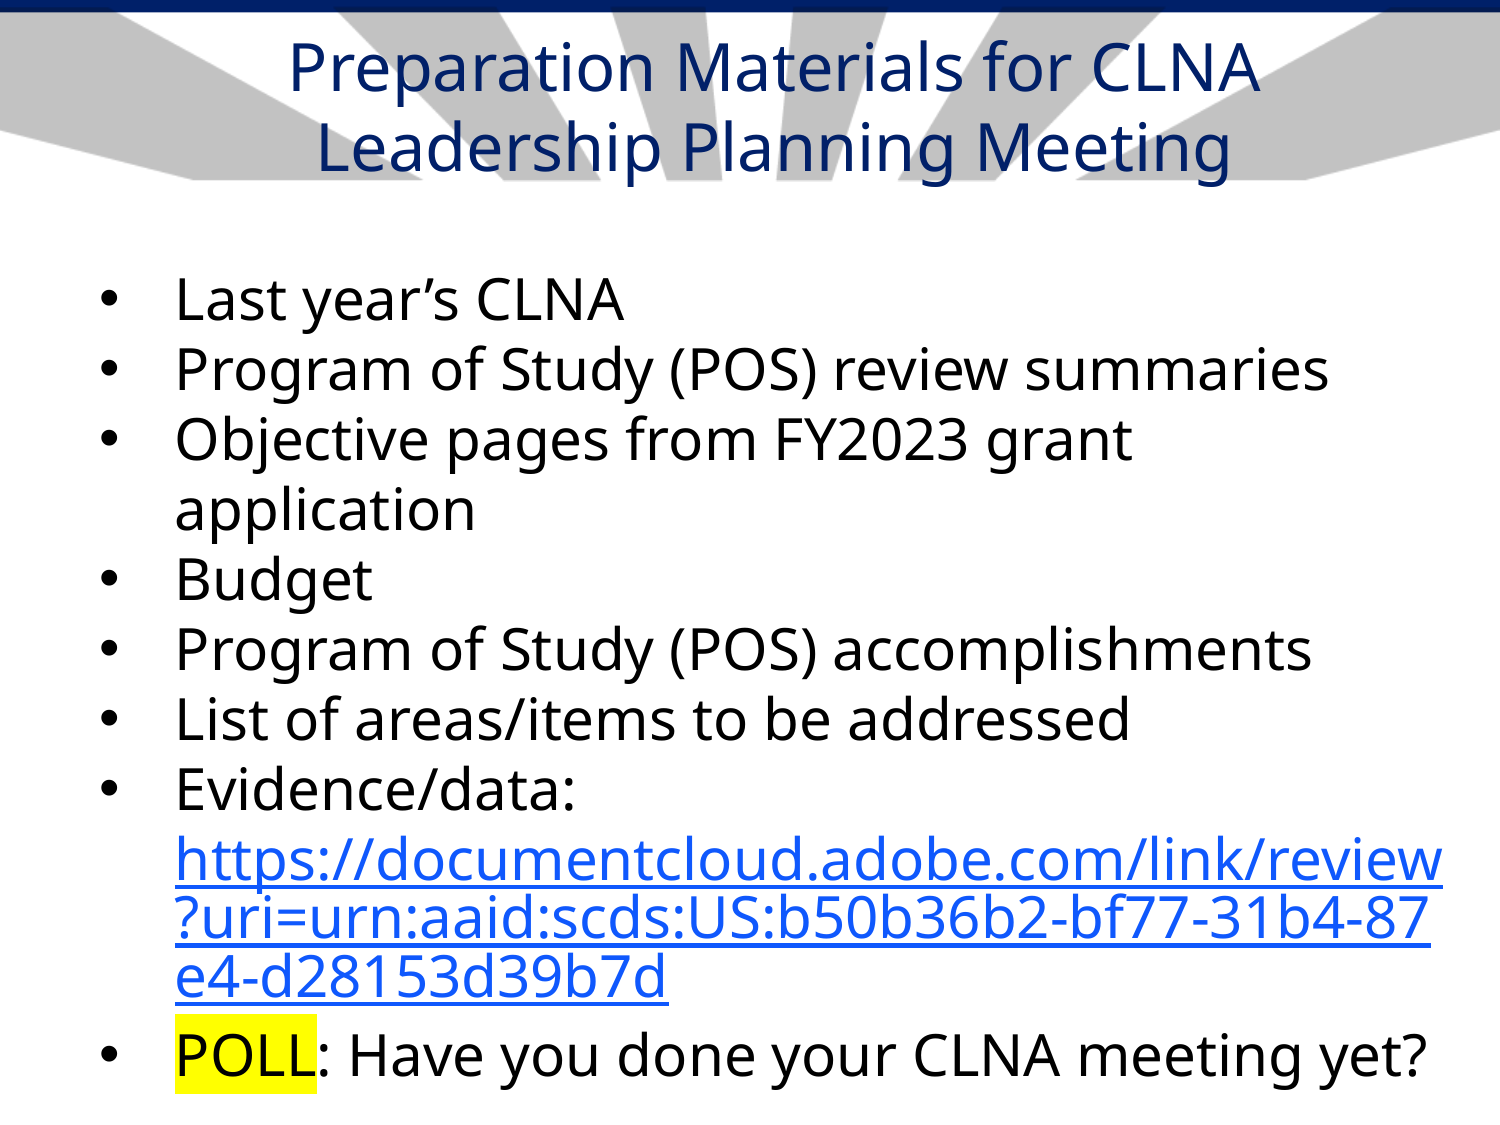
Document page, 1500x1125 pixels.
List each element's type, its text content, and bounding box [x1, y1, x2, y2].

picture [0, 6, 1500, 182]
list Last year’s CLNA Program of Study (POS) review summaries Objective pages from FY2023 grant application Budget Program of Study (POS) accomplishments List of areas/items to be addressed Evidence/data: https://documentcloud.adobe.com/link/review?uri=urn:aaid:scds:US:b50b36b2-bf77-31b4-87e4-d28153d39b7d POLL: Have you done your CLNA meeting yet? [99, 262, 1450, 1040]
title Preparation Materials for CLNA Leadership Planning Meeting [194, 24, 1356, 187]
